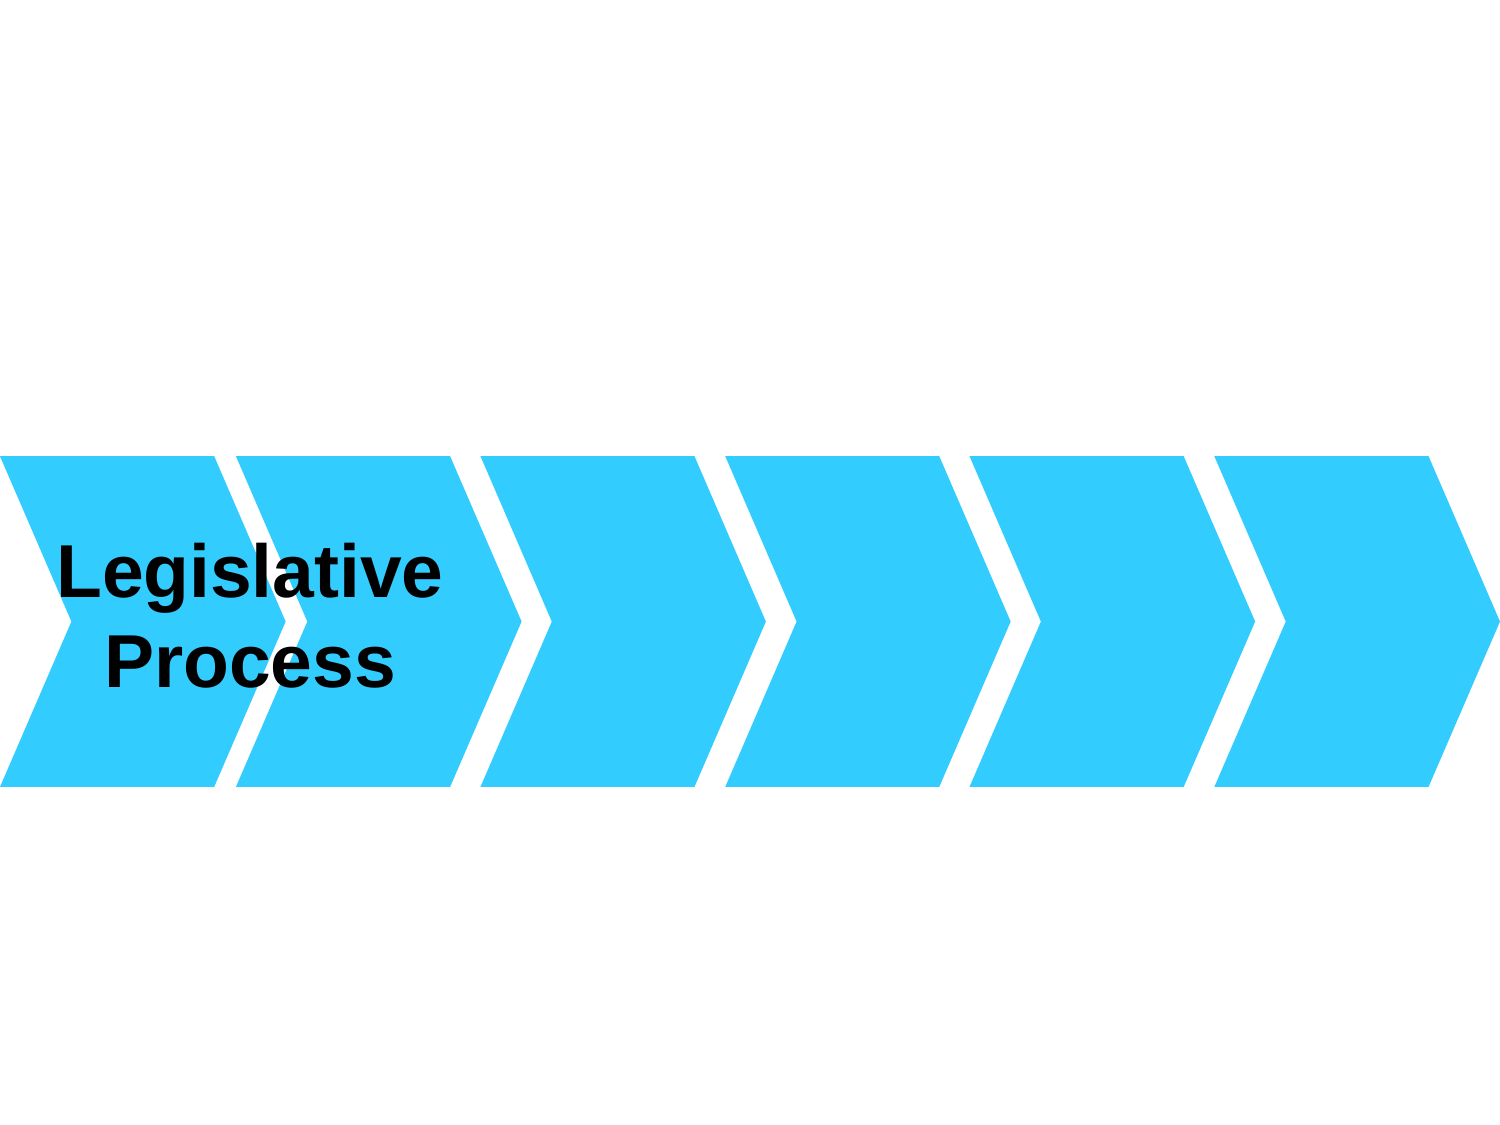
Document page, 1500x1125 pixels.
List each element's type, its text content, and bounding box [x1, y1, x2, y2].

text_box [1214, 456, 1500, 787]
text_box [0, 456, 240, 552]
text_box [969, 456, 1256, 787]
text_box [480, 456, 766, 787]
text_box Legislative Process [41, 515, 459, 711]
text_box [235, 456, 522, 787]
text_box [725, 456, 1011, 787]
text_box [0, 691, 247, 787]
